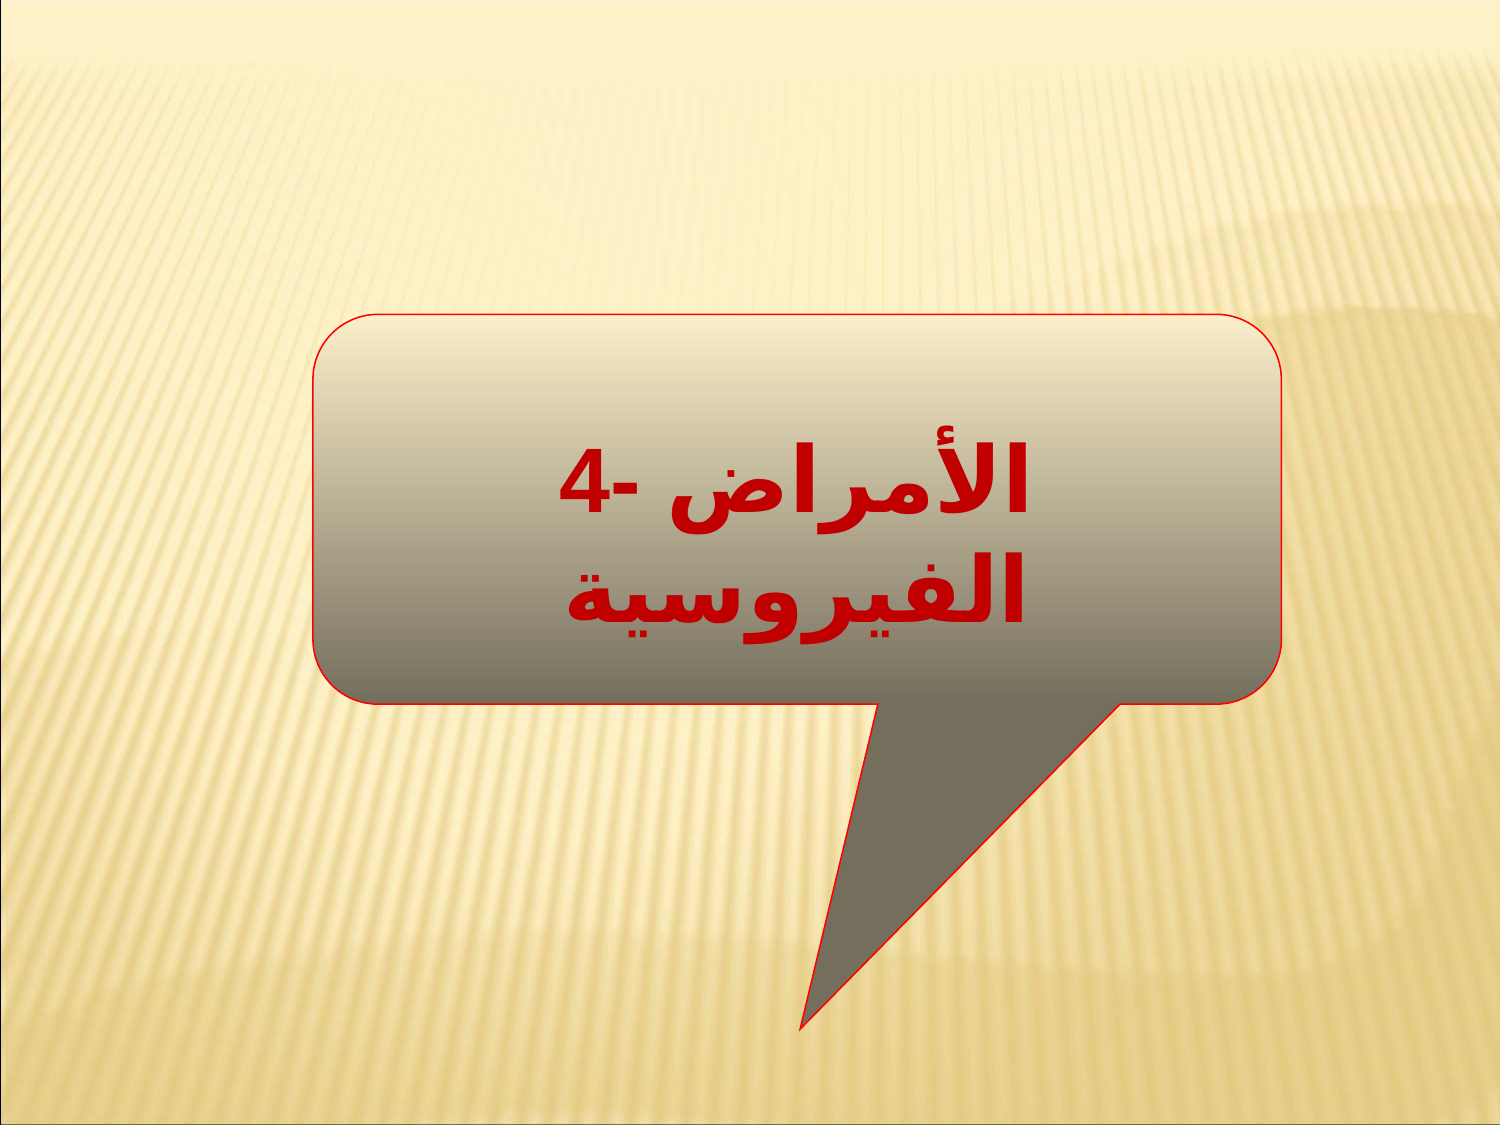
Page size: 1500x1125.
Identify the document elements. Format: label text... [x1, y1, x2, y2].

text_box 4- الأمراض الفيروسية [312, 314, 1282, 1030]
picture [0, 0, 1500, 1125]
